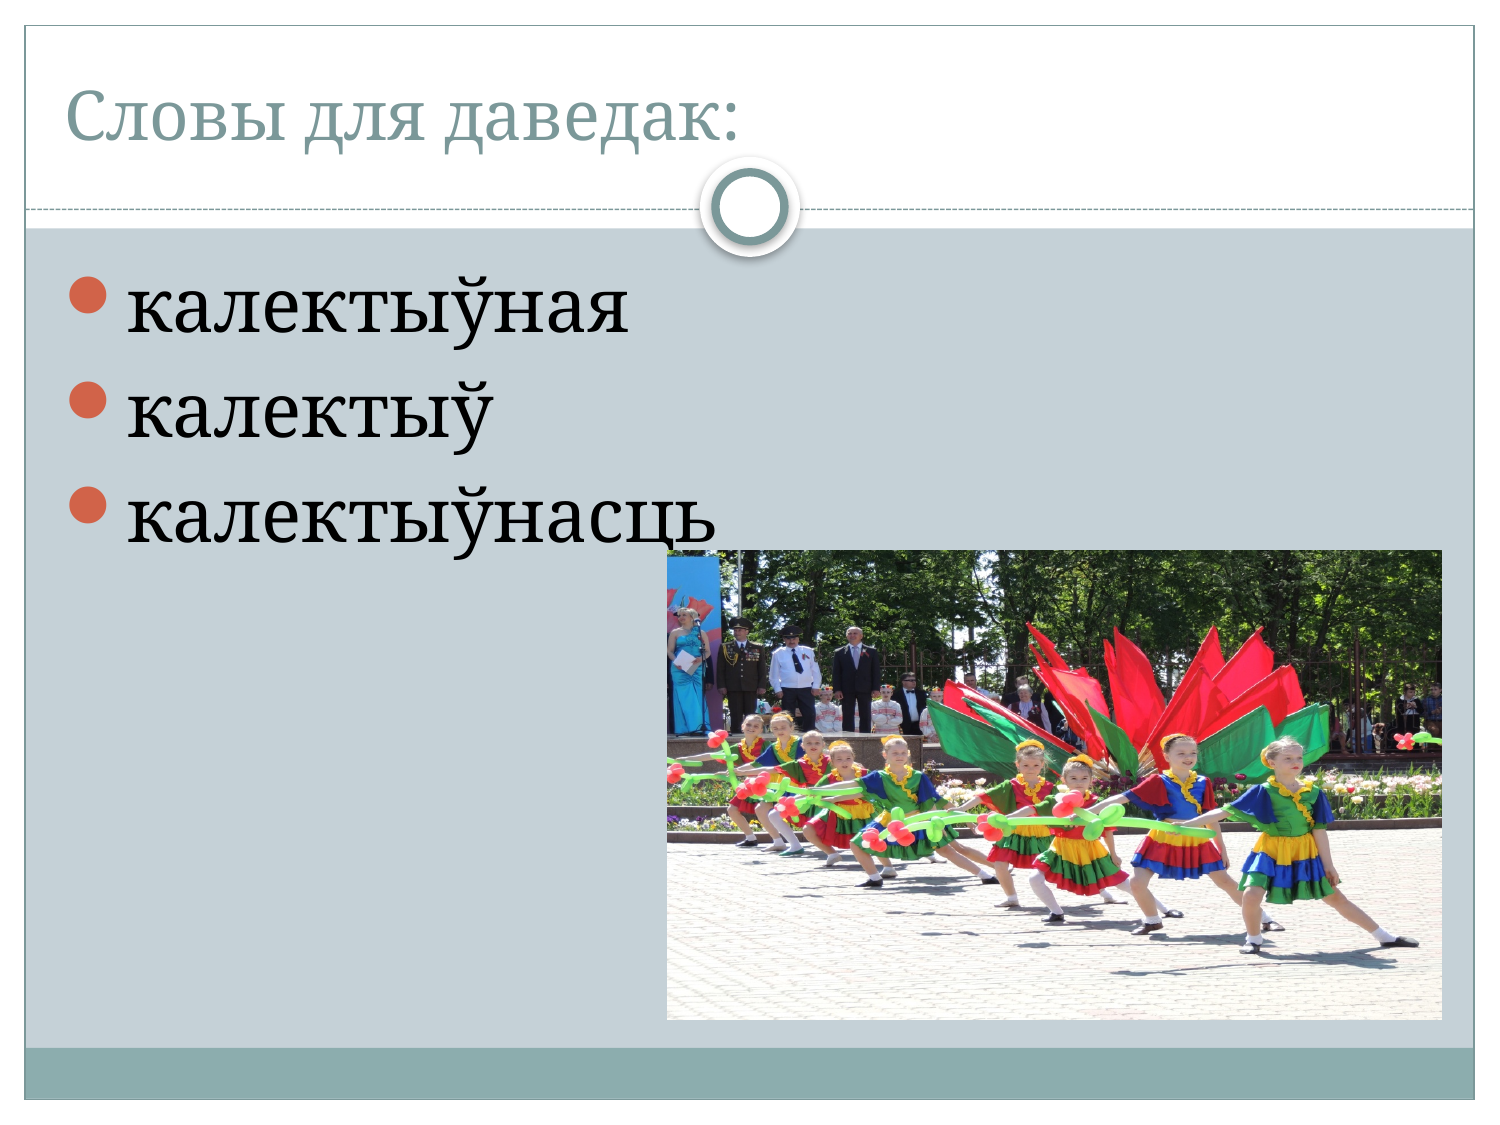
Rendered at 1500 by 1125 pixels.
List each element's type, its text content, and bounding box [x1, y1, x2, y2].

title Словы для даведак: [49, 37, 1450, 162]
picture [667, 550, 1442, 1020]
list калектыўная калектыў калектыўнасць [49, 250, 1445, 1001]
